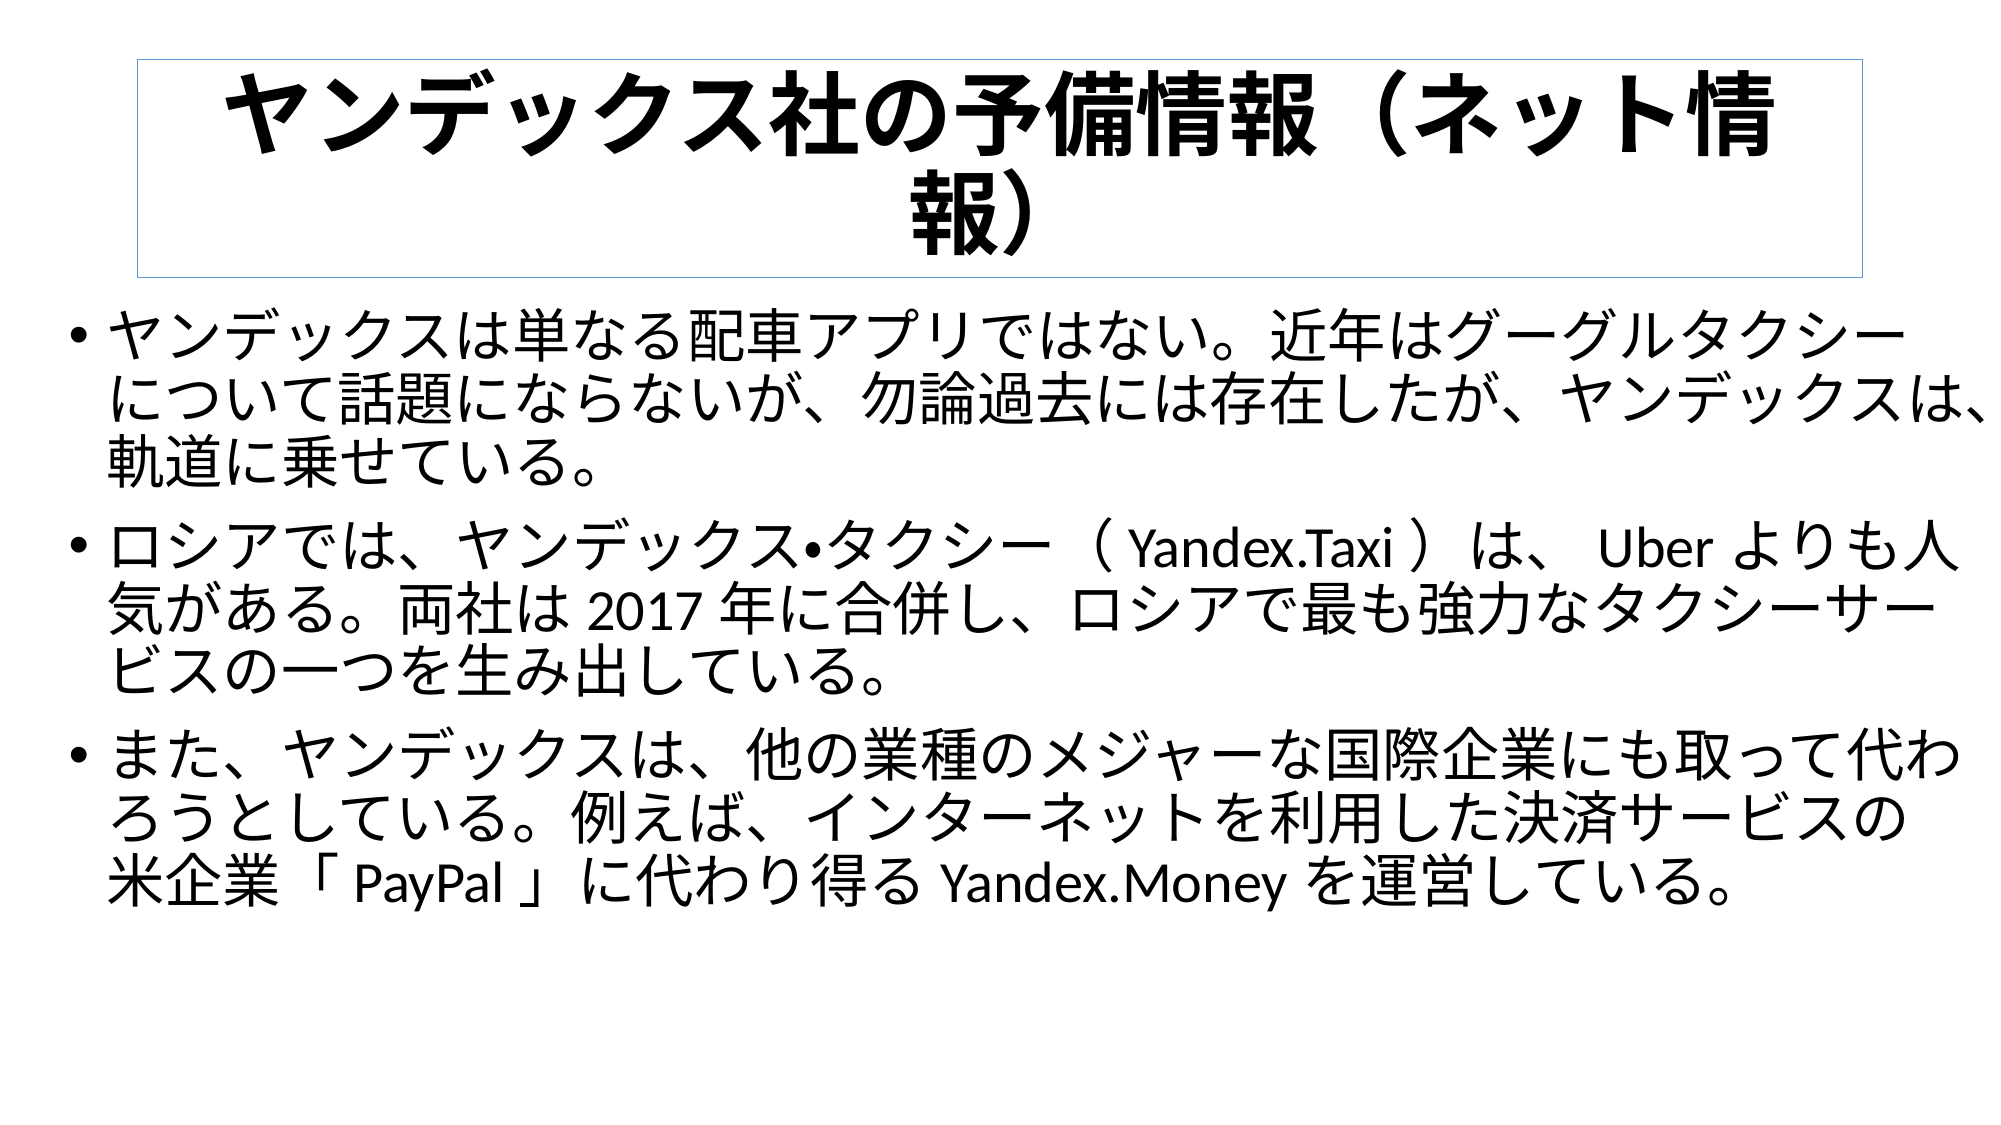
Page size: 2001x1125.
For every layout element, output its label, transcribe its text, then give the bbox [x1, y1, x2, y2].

title ヤンデックス社の予備情報（ネット情報） [137, 59, 1863, 278]
list ヤンデックスは単なる配車アプリではない。近年はグーグルタクシーについて話題にならないが、勿論過去には存在したが、ヤンデックスは、軌道に乗せている。 ロシアでは、ヤンデックス・タクシー（Yandex.Taxi）は、Uberよりも人気がある。両社は2017年に合併し、ロシアで最も強力なタクシーサービスの一つを生み出している。 また、ヤンデックスは、他の業種のメジャーな国際企業にも取って代わろうとしている。例えば、インターネットを利用した決済サービスの米企業「PayPal」に代わり得るYandex.Moneyを運営している。 [53, 299, 1983, 1099]
